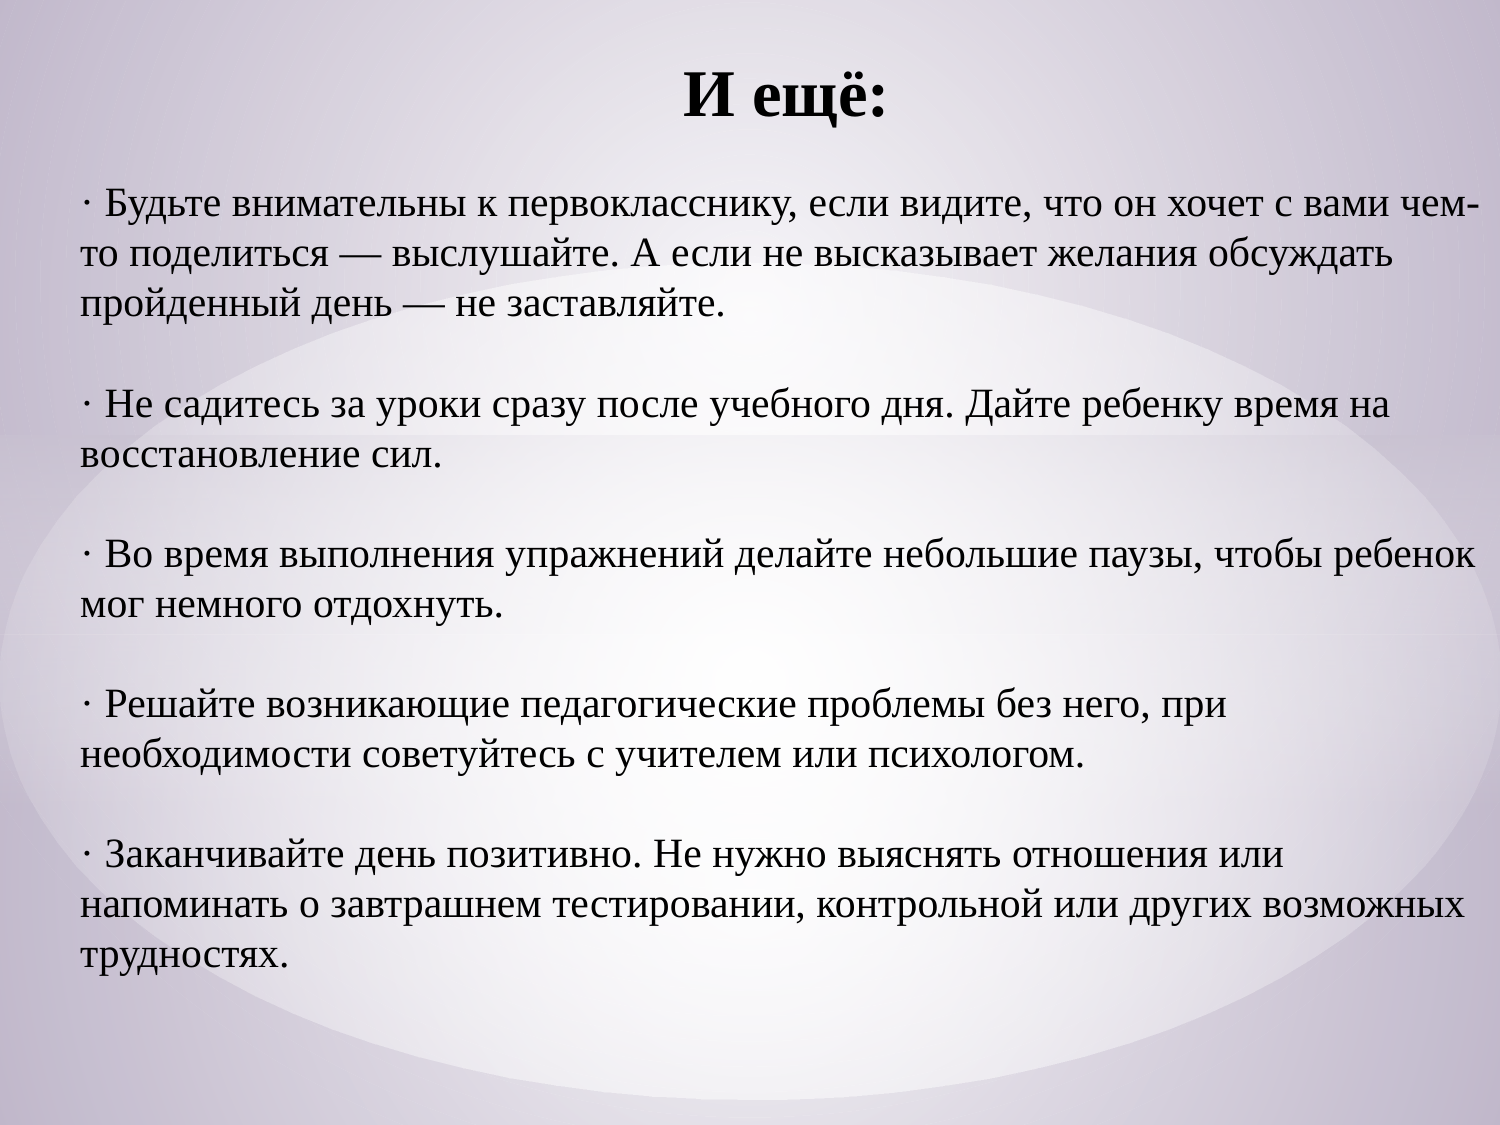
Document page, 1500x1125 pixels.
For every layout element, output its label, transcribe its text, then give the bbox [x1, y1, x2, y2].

title И ещё: · Будьте внимательны к первокласснику, если видите, что он хочет с вами чем-то поделиться — выслушайте. А если не высказывает желания обсуждать пройденный день — не заставляйте. · Не садитесь за уроки сразу после учебного дня. Дайте ребенку время на восстановление сил. · Во время выполнения упражнений делайте небольшие паузы, чтобы ребенок мог немного отдохнуть. · Решайте возникающие педагогические проблемы без него, при необходимости советуйтесь с учителем или психологом. · Заканчивайте день позитивно. Не нужно выяснять отношения или напоминать о завтрашнем тестировании, контрольной или других возможных трудностях. [35, 42, 1500, 1071]
